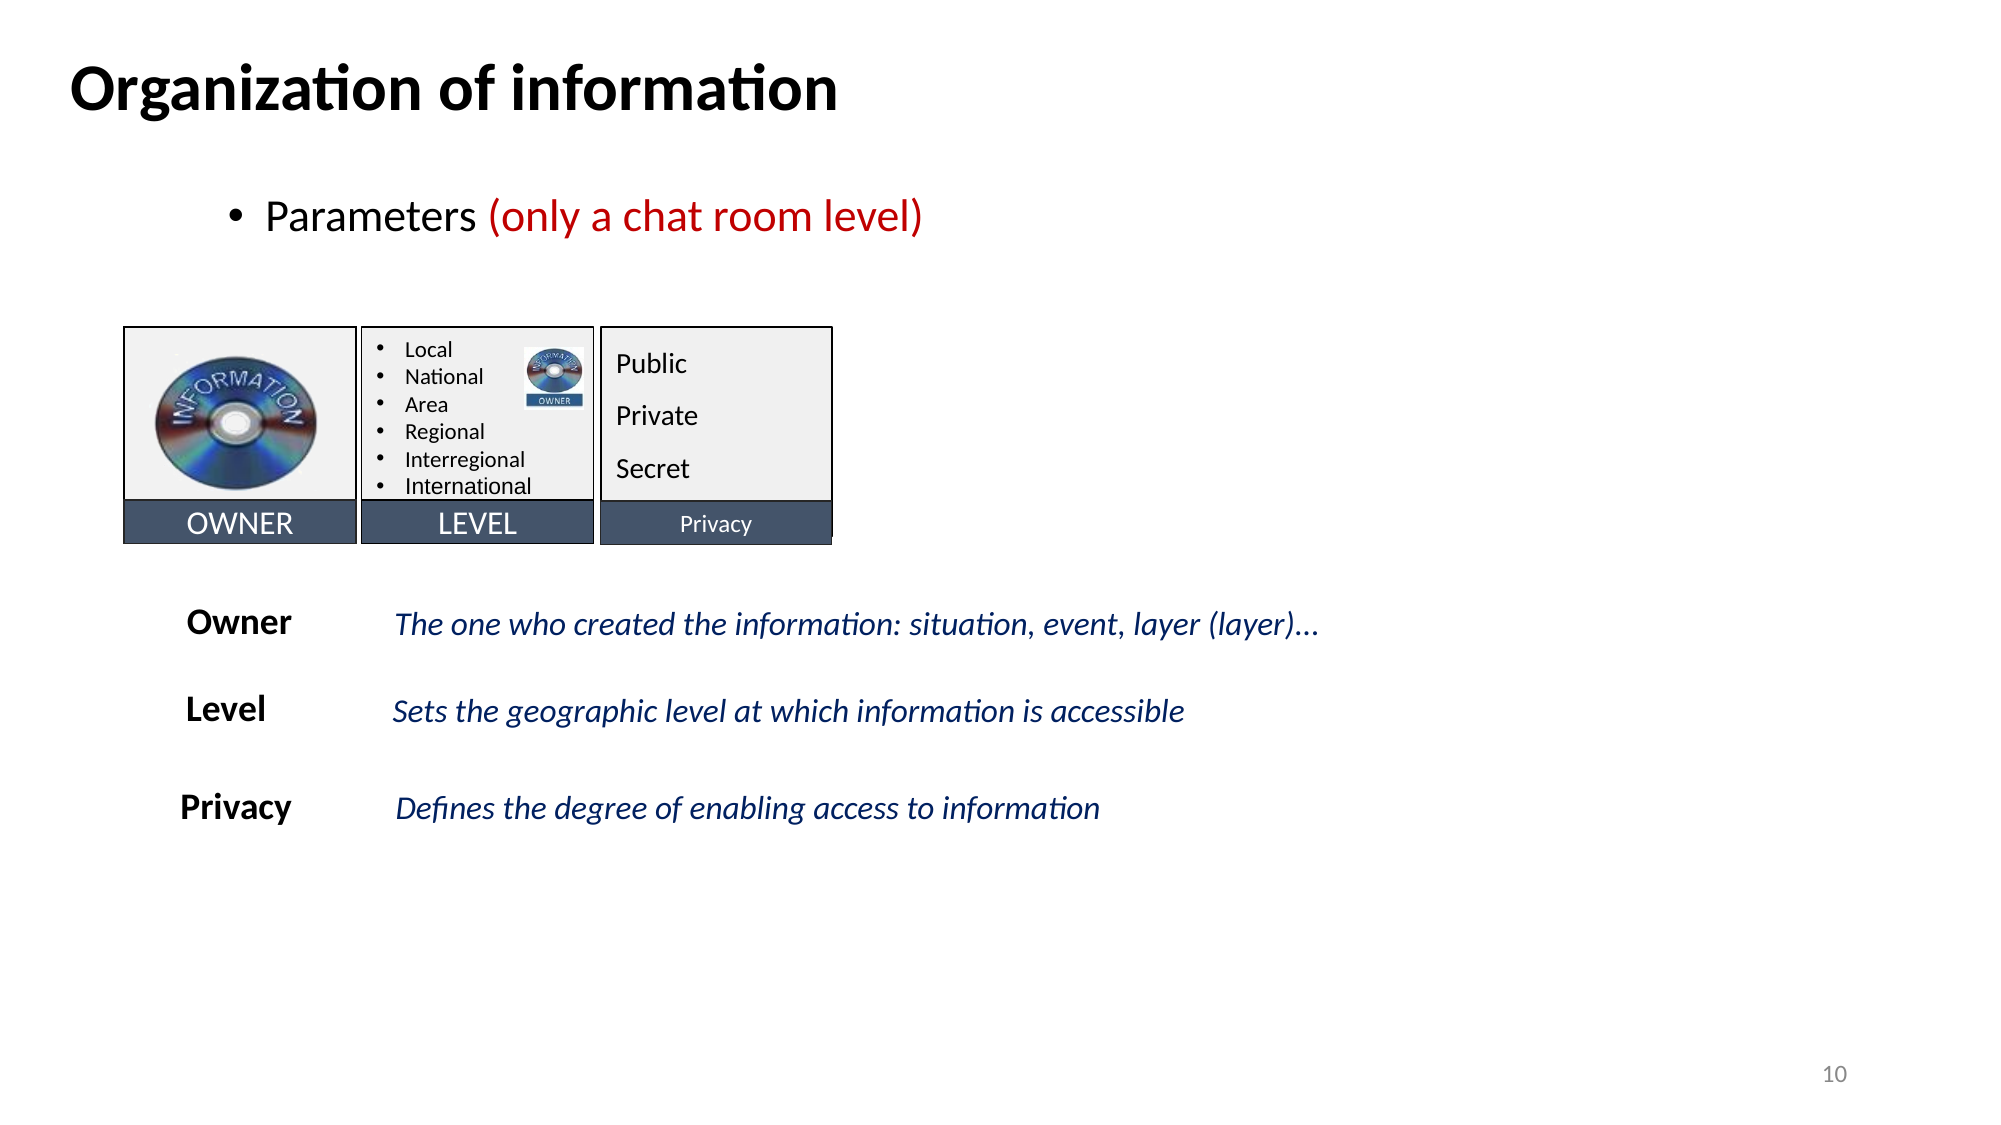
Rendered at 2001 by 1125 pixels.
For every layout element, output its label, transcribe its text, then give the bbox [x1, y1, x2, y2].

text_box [96, 594, 1363, 656]
text_box LEVEL [361, 499, 594, 544]
text_box Public Private Secret [601, 326, 833, 537]
text_box [124, 326, 357, 499]
text_box Local National Area Regional Interregional International [361, 326, 594, 499]
text_box Privacy [600, 500, 832, 545]
picture [148, 353, 324, 492]
text_box Organization of information [55, 27, 919, 151]
text_box OWNER [124, 499, 357, 544]
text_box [90, 778, 1346, 841]
picture [524, 346, 584, 410]
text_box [95, 680, 1556, 742]
list Parameters (only a chat room level) [213, 184, 2000, 1103]
